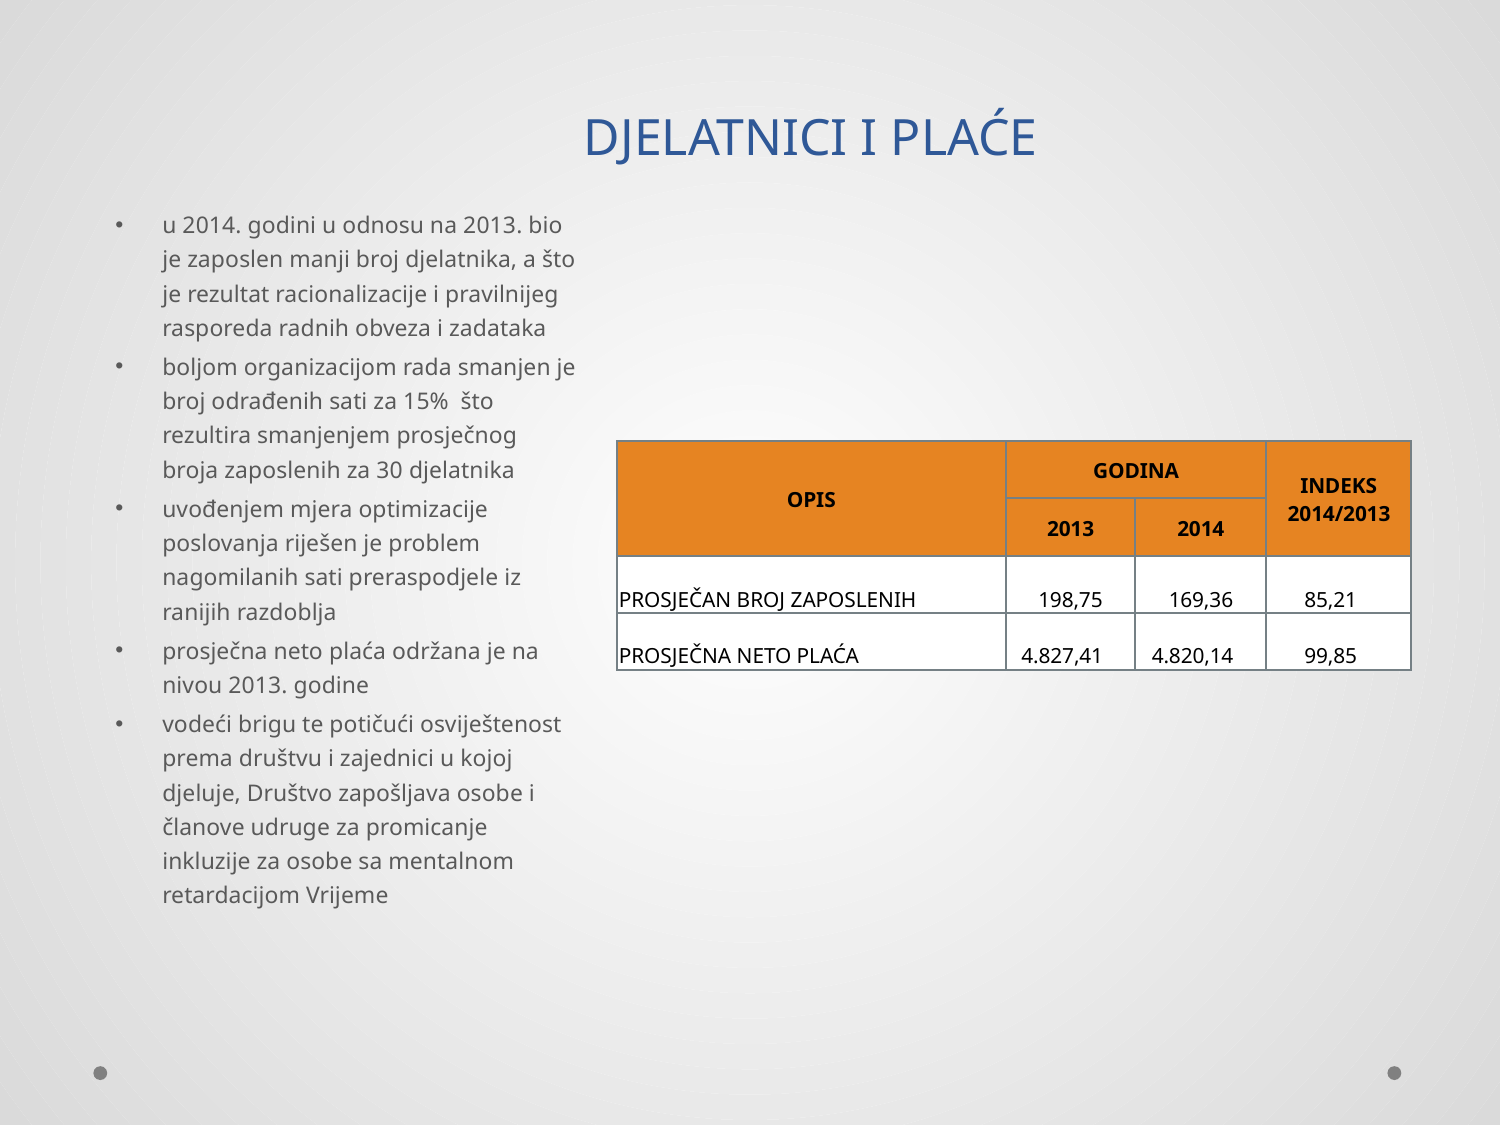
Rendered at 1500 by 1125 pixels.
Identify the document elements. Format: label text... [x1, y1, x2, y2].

table_cell PROSJEČAN BROJ ZAPOSLENIH [618, 557, 1005, 612]
table_cell 4.827,41 [1007, 614, 1134, 669]
table_cell 4.820,14 [1136, 614, 1265, 669]
table_header GODINA [1007, 442, 1265, 497]
title DJELATNICI I PLAĆE [159, 43, 1463, 173]
table_cell 2014 [1136, 499, 1265, 555]
table_cell 169,36 [1136, 557, 1265, 612]
list u 2014. godini u odnosu na 2013. bio je zaposlen manji broj djelatnika, a što je rezultat racionalizacije i pravilnijeg rasporeda radnih obveza i zadataka boljom organizacijom rada smanjen je broj odrađenih sati za 15% što rezultira smanjenjem prosječnog broja zaposlenih za 30 djelatnika uvođenjem mjera optimizacije poslovanja riješen je problem nagomilanih sati preraspodjele iz ranijih razdoblja prosječna neto plaća održana je na nivou 2013. godine vodeći brigu te potičući osviještenost prema društvu i zajednici u kojoj djeluje, Društvo zapošljava osobe i članove udruge za promicanje inkluzije za osobe sa mentalnom retardacijom Vrijeme [100, 196, 594, 1047]
table_cell 99,85 [1267, 614, 1410, 669]
table_header OPIS [618, 442, 1005, 555]
table_cell 198,75 [1007, 557, 1134, 612]
table_header INDEKS 2014/2013 [1267, 442, 1410, 555]
table_cell PROSJEČNA NETO PLAĆA [618, 614, 1005, 669]
table_cell 85,21 [1267, 557, 1410, 612]
table_cell 2013 [1007, 499, 1134, 555]
